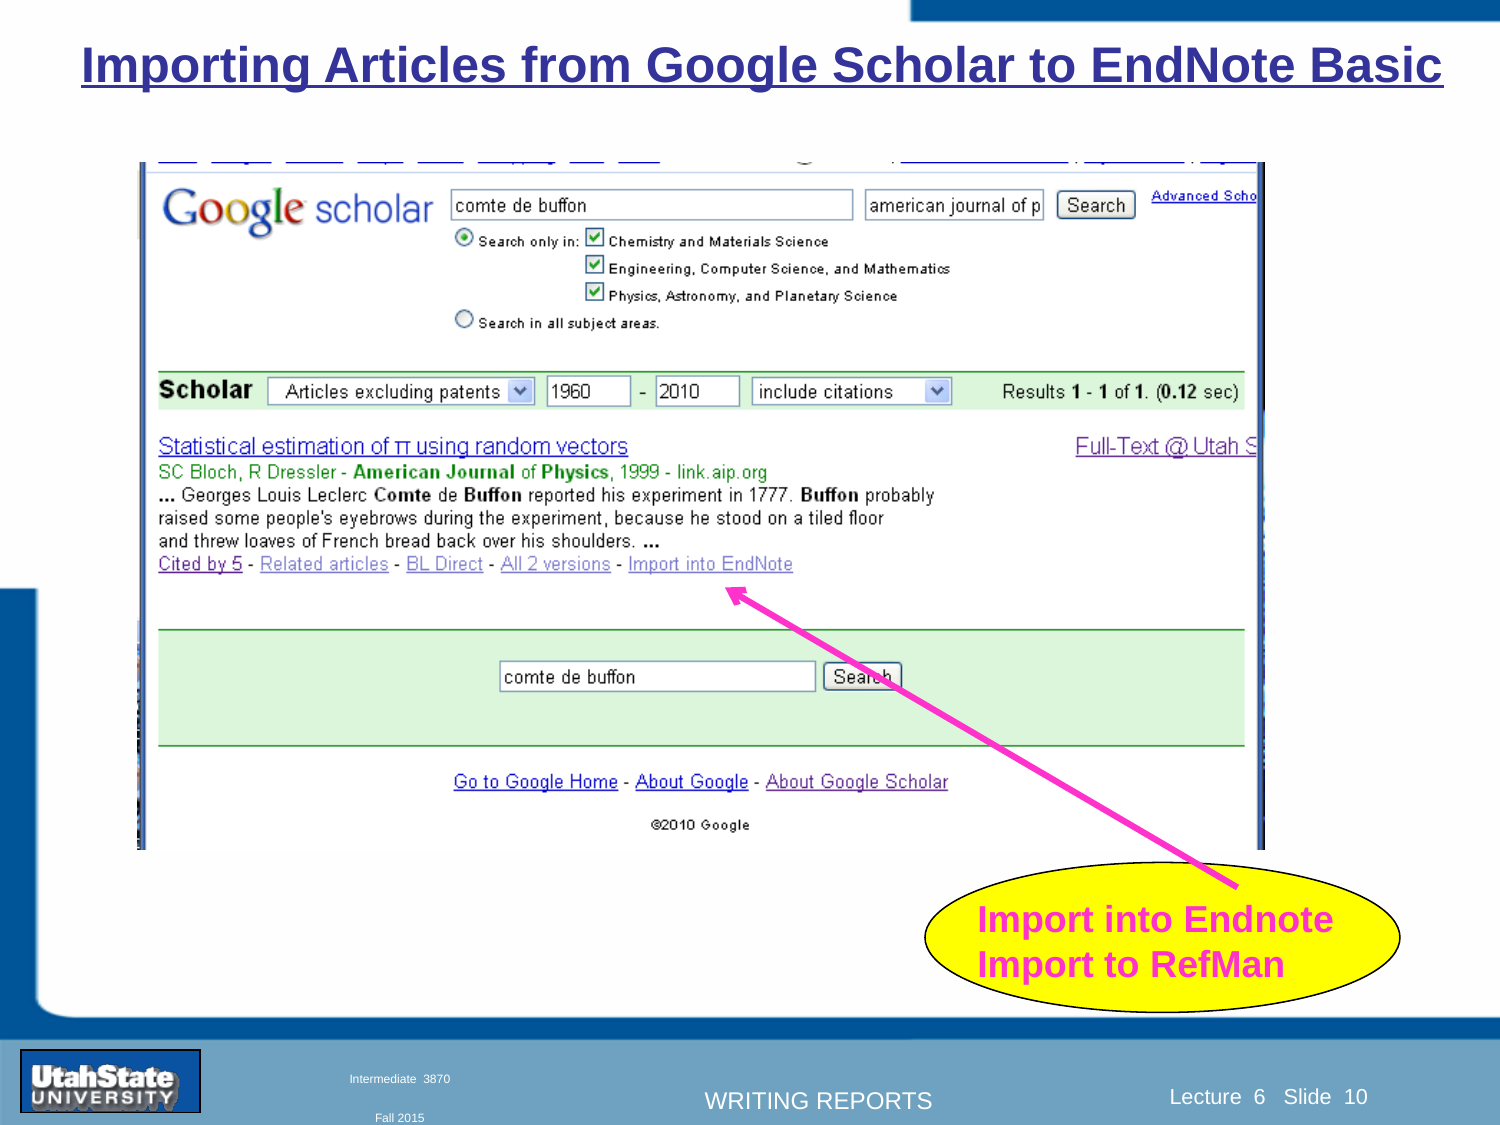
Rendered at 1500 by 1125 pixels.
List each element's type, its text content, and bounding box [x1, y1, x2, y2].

text_box [1002, 993, 1322, 1013]
picture [0, 0, 1500, 24]
picture [0, 138, 1500, 1125]
text_box Import into Endnote Import to RefMan [962, 887, 1438, 993]
text_box [1241, 866, 1339, 887]
text_box [924, 897, 962, 978]
text_box Importing Articles from Google Scholar to EndNote Basic [0, 24, 1500, 138]
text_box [724, 587, 1238, 888]
